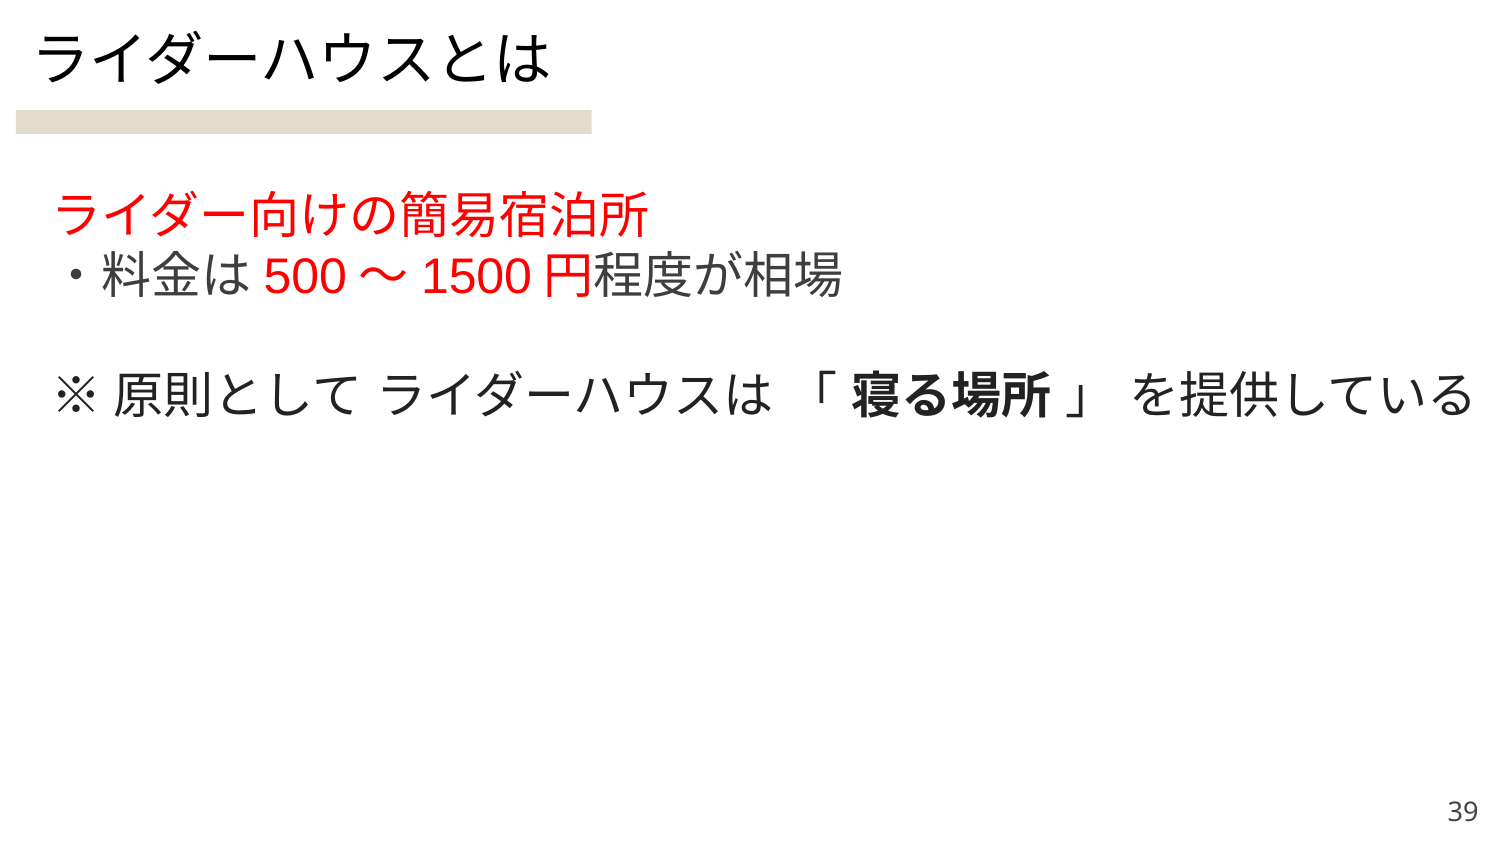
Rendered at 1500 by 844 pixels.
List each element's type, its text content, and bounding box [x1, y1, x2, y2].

slide_number 39 [1403, 779, 1494, 844]
text_box ライダー向けの簡易宿泊所 ・料金は500～1500円程度が相場 ※原則として ライダーハウスは 「 寝る場所 」 を提供している [36, 168, 1500, 829]
text_box ライダーハウスとは [15, 15, 766, 100]
text_box [15, 110, 592, 134]
